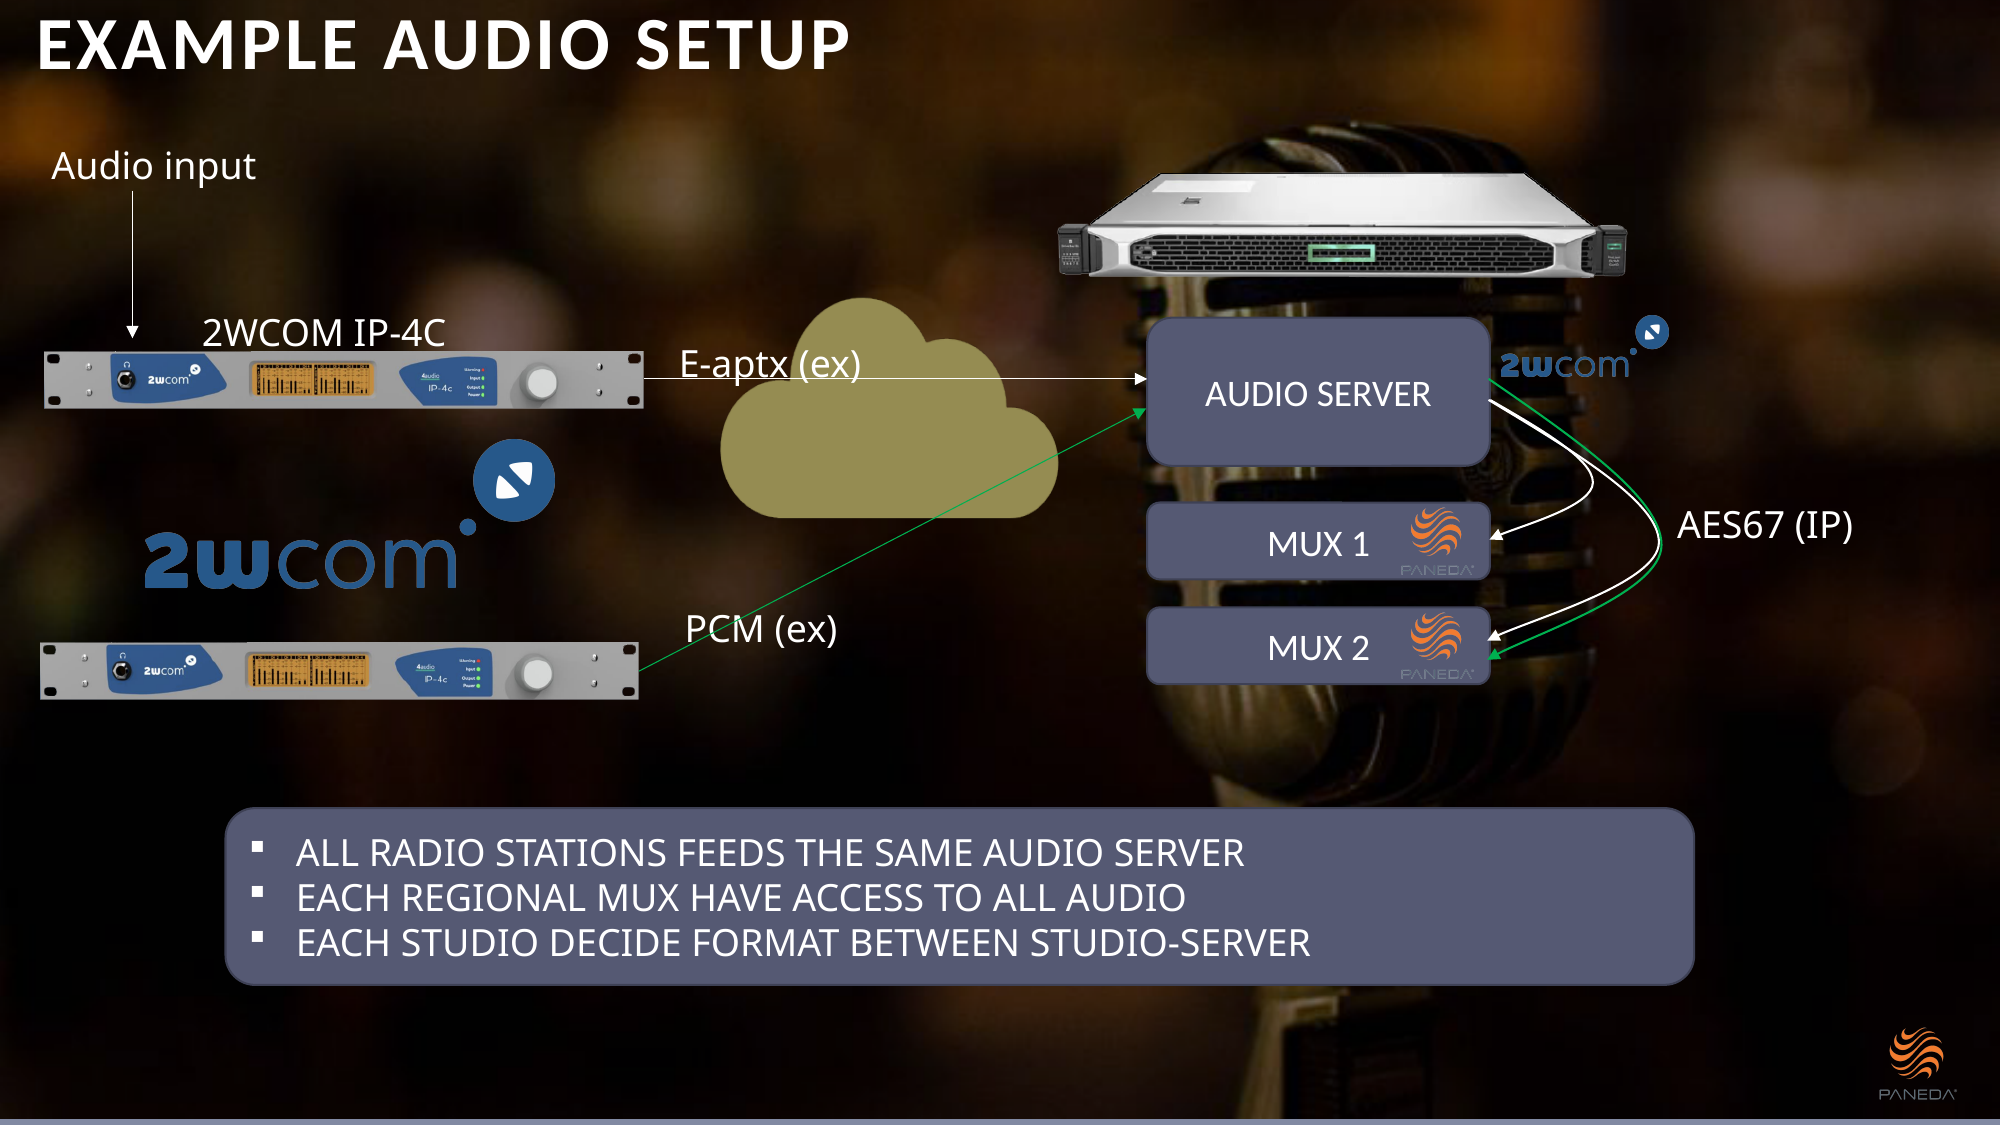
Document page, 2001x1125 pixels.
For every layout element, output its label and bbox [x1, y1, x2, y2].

text_box [639, 408, 1147, 672]
picture [0, 0, 2000, 1119]
